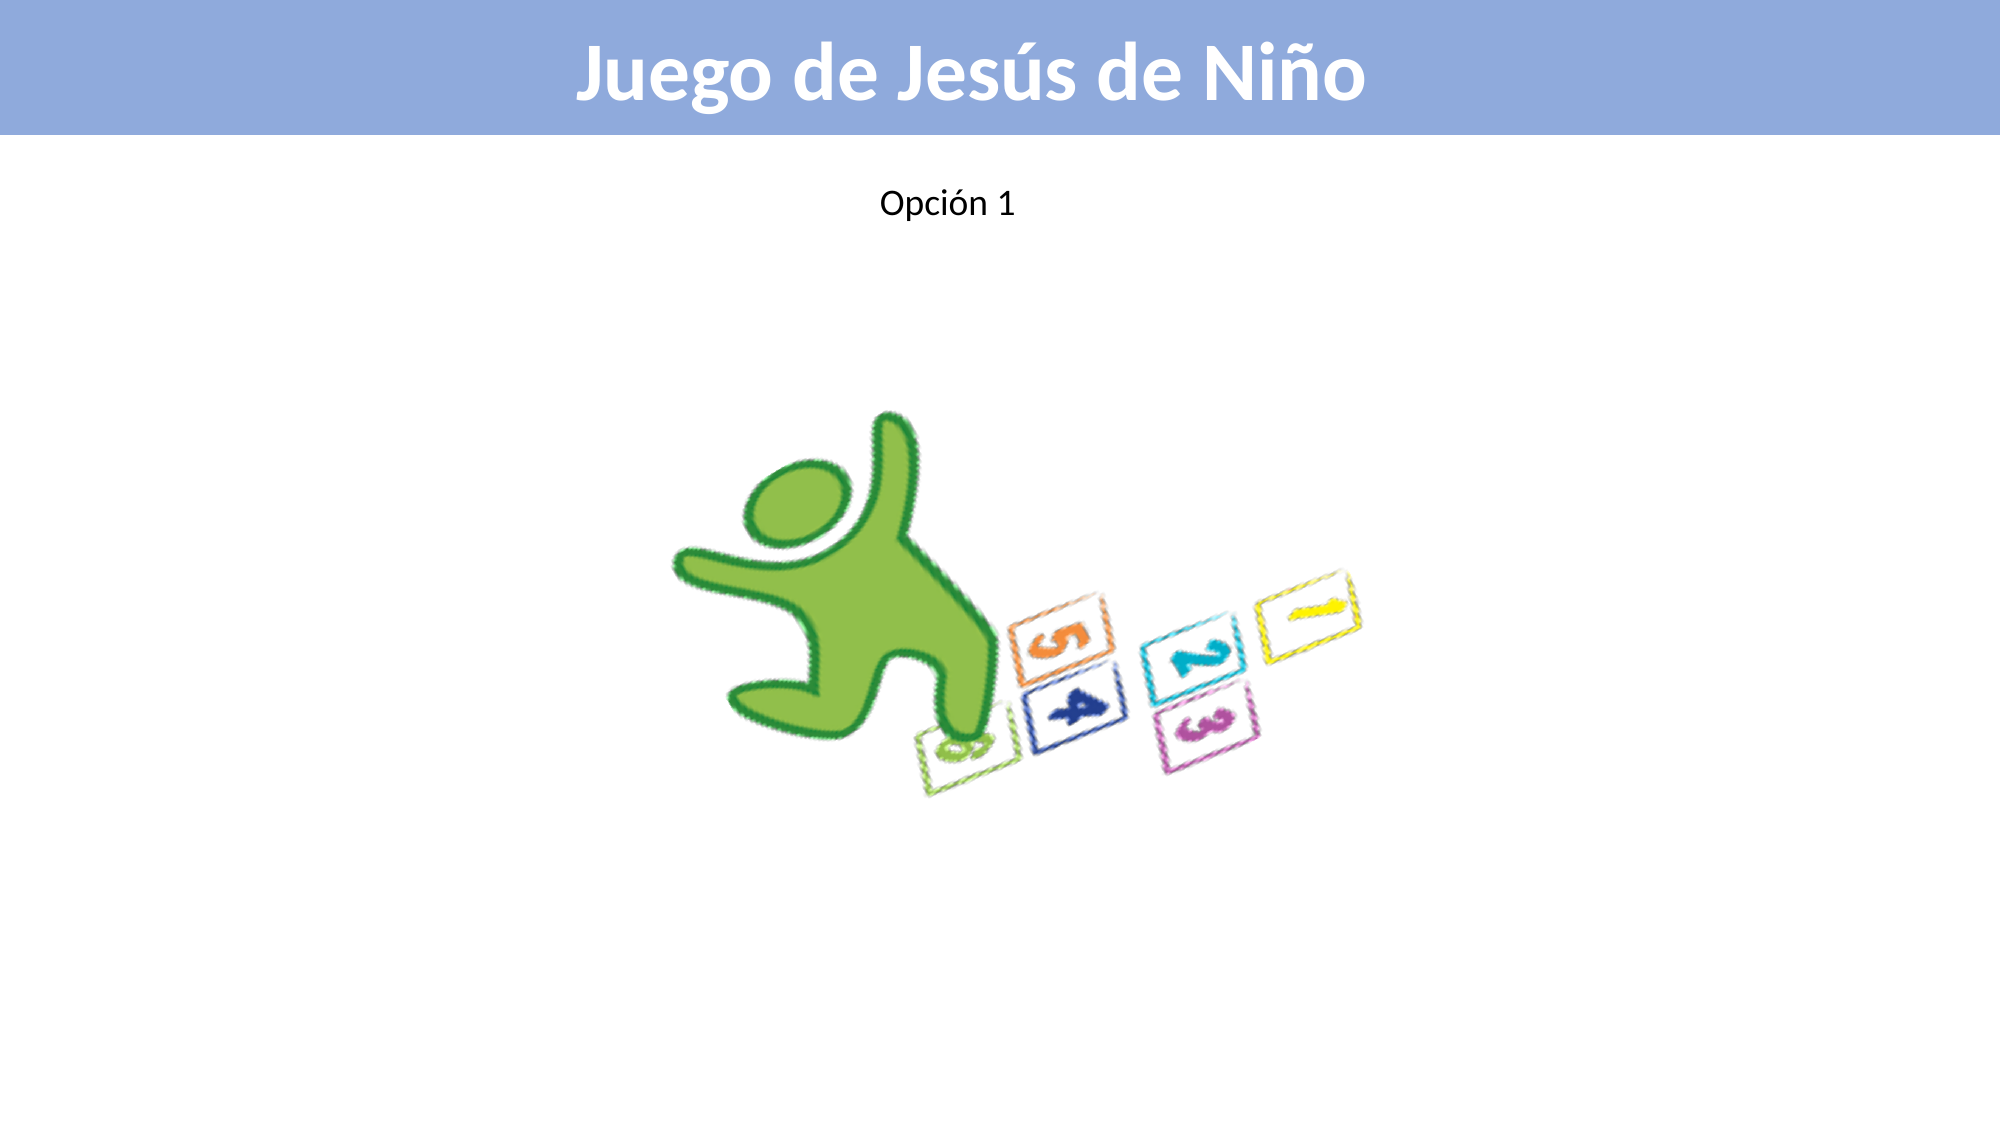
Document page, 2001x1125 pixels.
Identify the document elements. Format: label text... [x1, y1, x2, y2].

text_box Juego de Jesús de Niño [0, 0, 2000, 136]
text_box Opción 1 [865, 170, 1040, 231]
picture [641, 248, 1396, 959]
